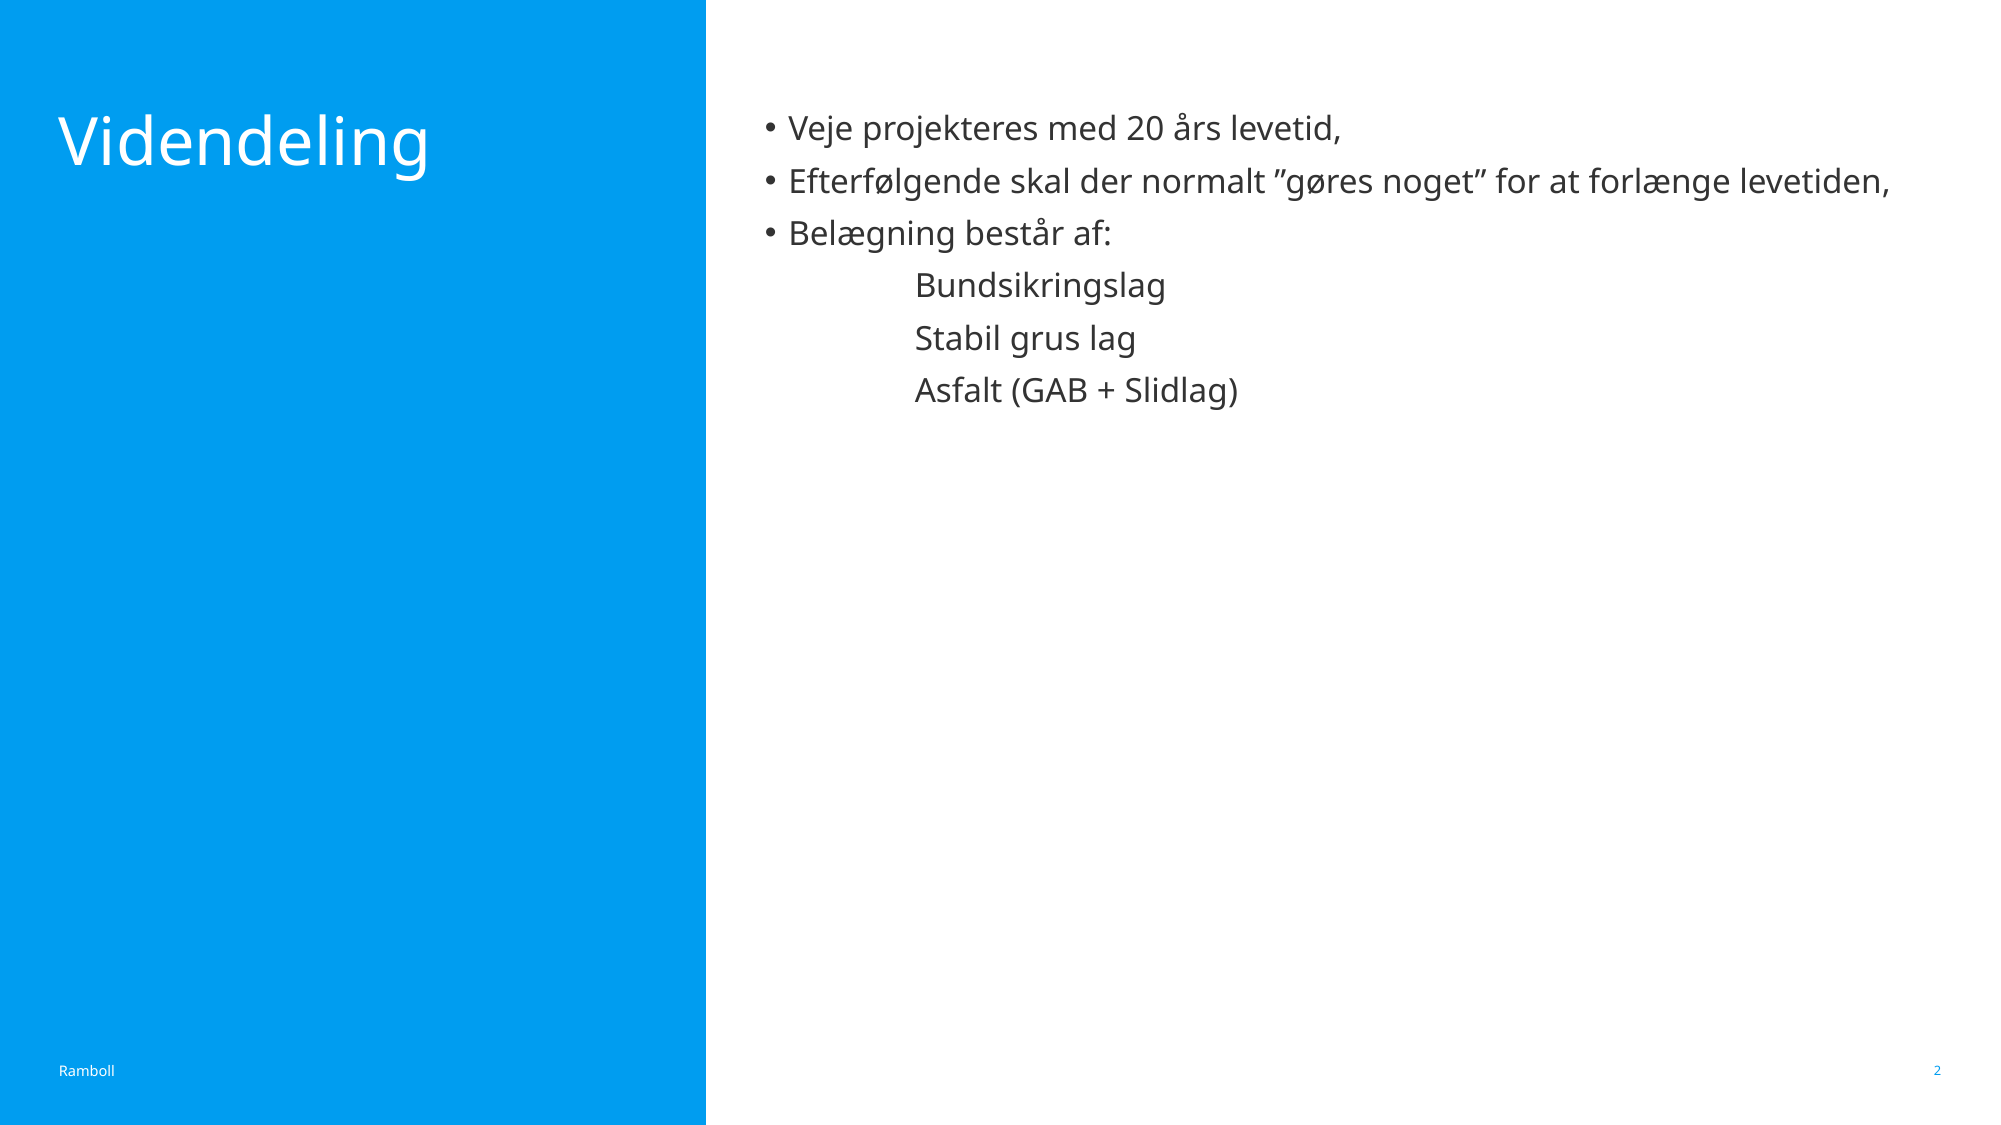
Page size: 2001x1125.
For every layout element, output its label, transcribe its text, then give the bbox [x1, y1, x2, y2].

slide_number 2 [1838, 1062, 1942, 1081]
title Videndeling [59, 107, 648, 301]
list Veje projekteres med 20 års levetid, Efterfølgende skal der normalt ”gøres noget” for at forlænge levetiden, Belægning består af: Bundsikringslag Stabil grus lag Asfalt (GAB + Slidlag) [764, 107, 1941, 1005]
